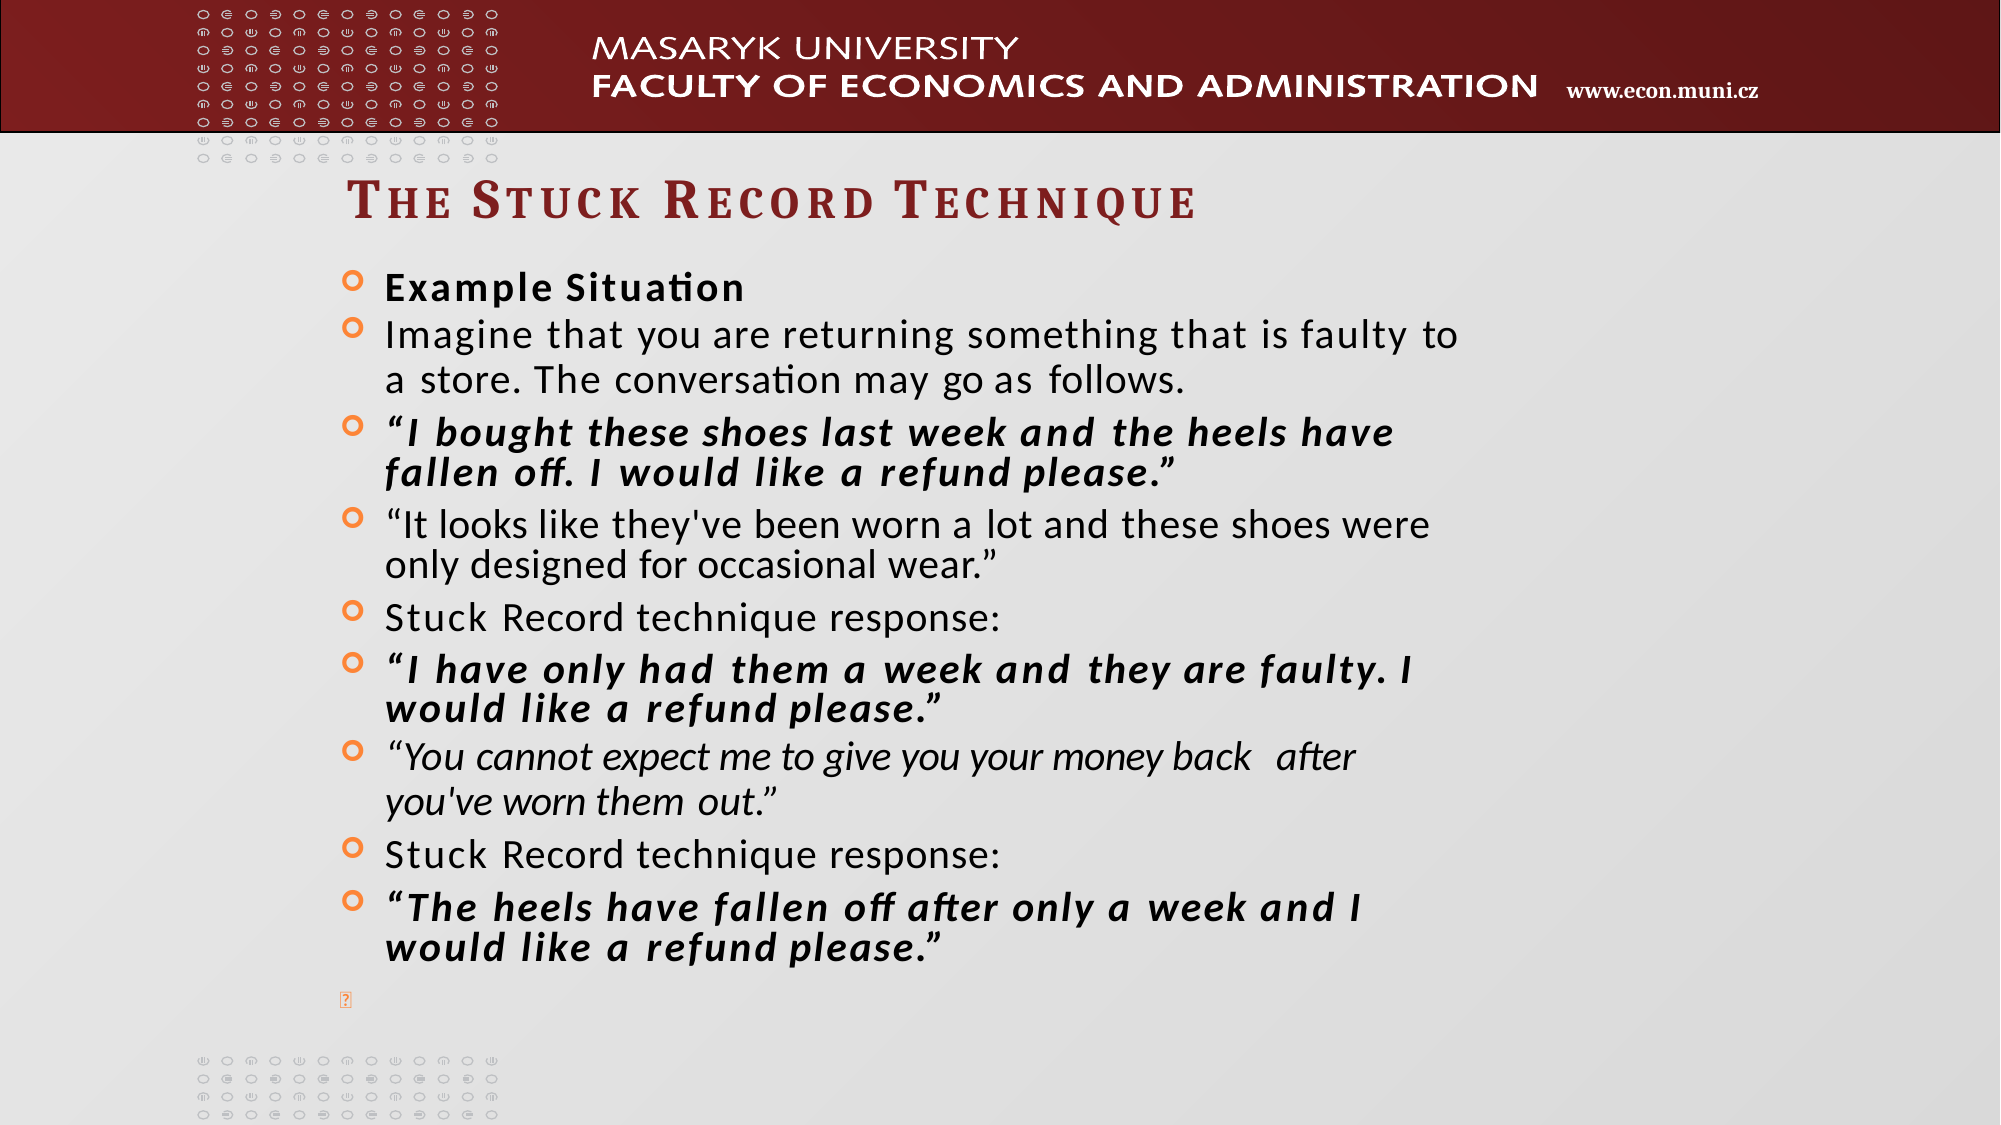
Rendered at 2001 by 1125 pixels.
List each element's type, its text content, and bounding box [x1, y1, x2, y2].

text_box Example Situation Imagine that you are returning something that is faulty to a store. The conversation may go as follows. “I bought these shoes last week and the heels have fallen off. I would like a refund please.” “It looks like they've been worn a lot and these shoes were only designed for occasional wear.” Stuck Record technique response: “I have only had them a week and they are faulty. I would like a refund please.” “You cannot expect me to give you your money back after you've worn them out.” Stuck Record technique response: “The heels have fallen off after only a week and I would like a refund please.” [337, 259, 1513, 970]
text_box  [337, 985, 365, 1014]
title THE STUCK RECORD TECHNIQUE [345, 137, 1670, 351]
